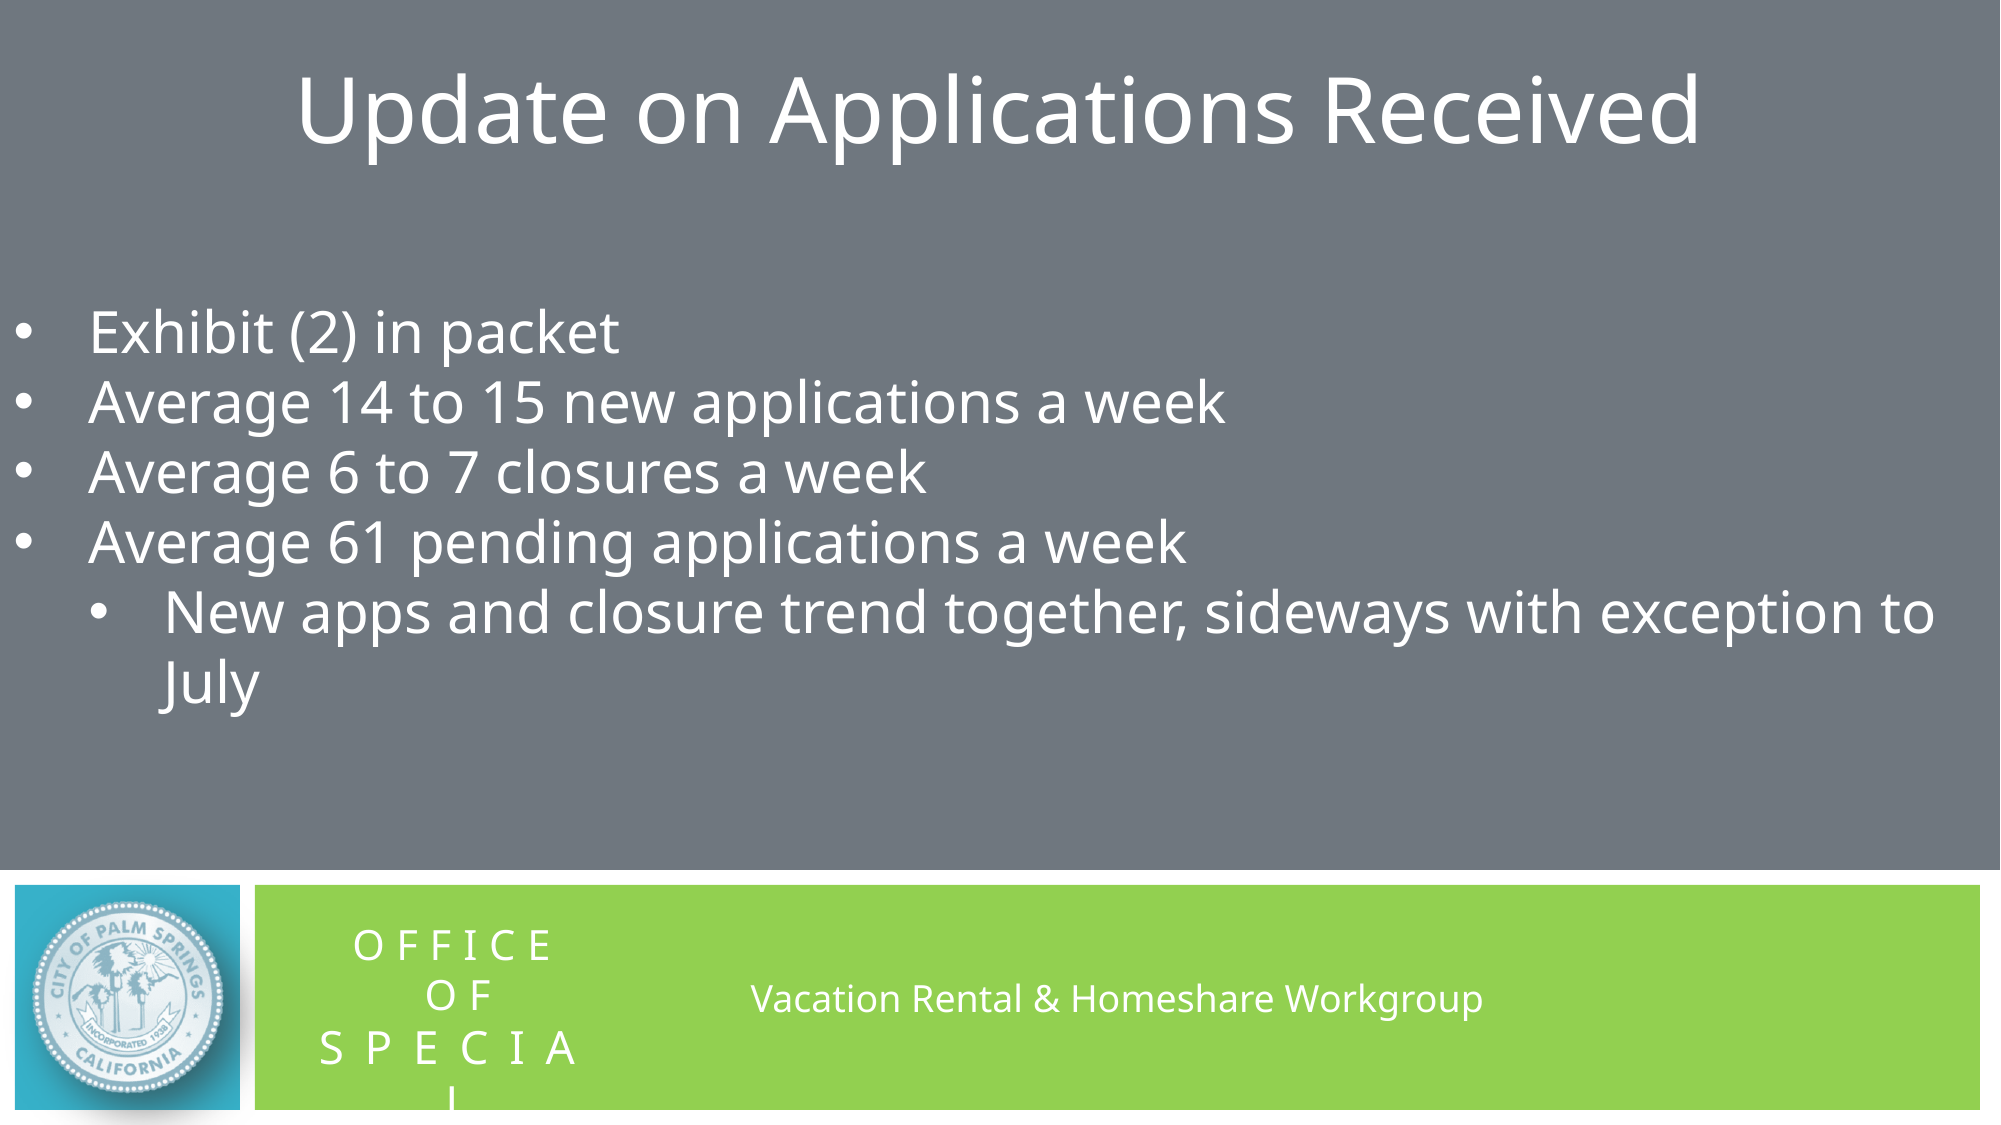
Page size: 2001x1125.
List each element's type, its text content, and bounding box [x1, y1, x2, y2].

text_box Update on Applications Received [174, 44, 1825, 170]
text_box Exhibit (2) in packet Average 14 to 15 new applications a week Average 6 to 7 closures a week Average 61 pending applications a week New apps and closure trend together, sideways with exception to July [0, 0, 2000, 872]
text_box Vacation Rental & Homeshare Workgroup [253, 883, 1982, 1112]
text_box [14, 884, 241, 1111]
text_box OFFICE OF SPECIAL PROGRAMS [294, 911, 620, 1125]
